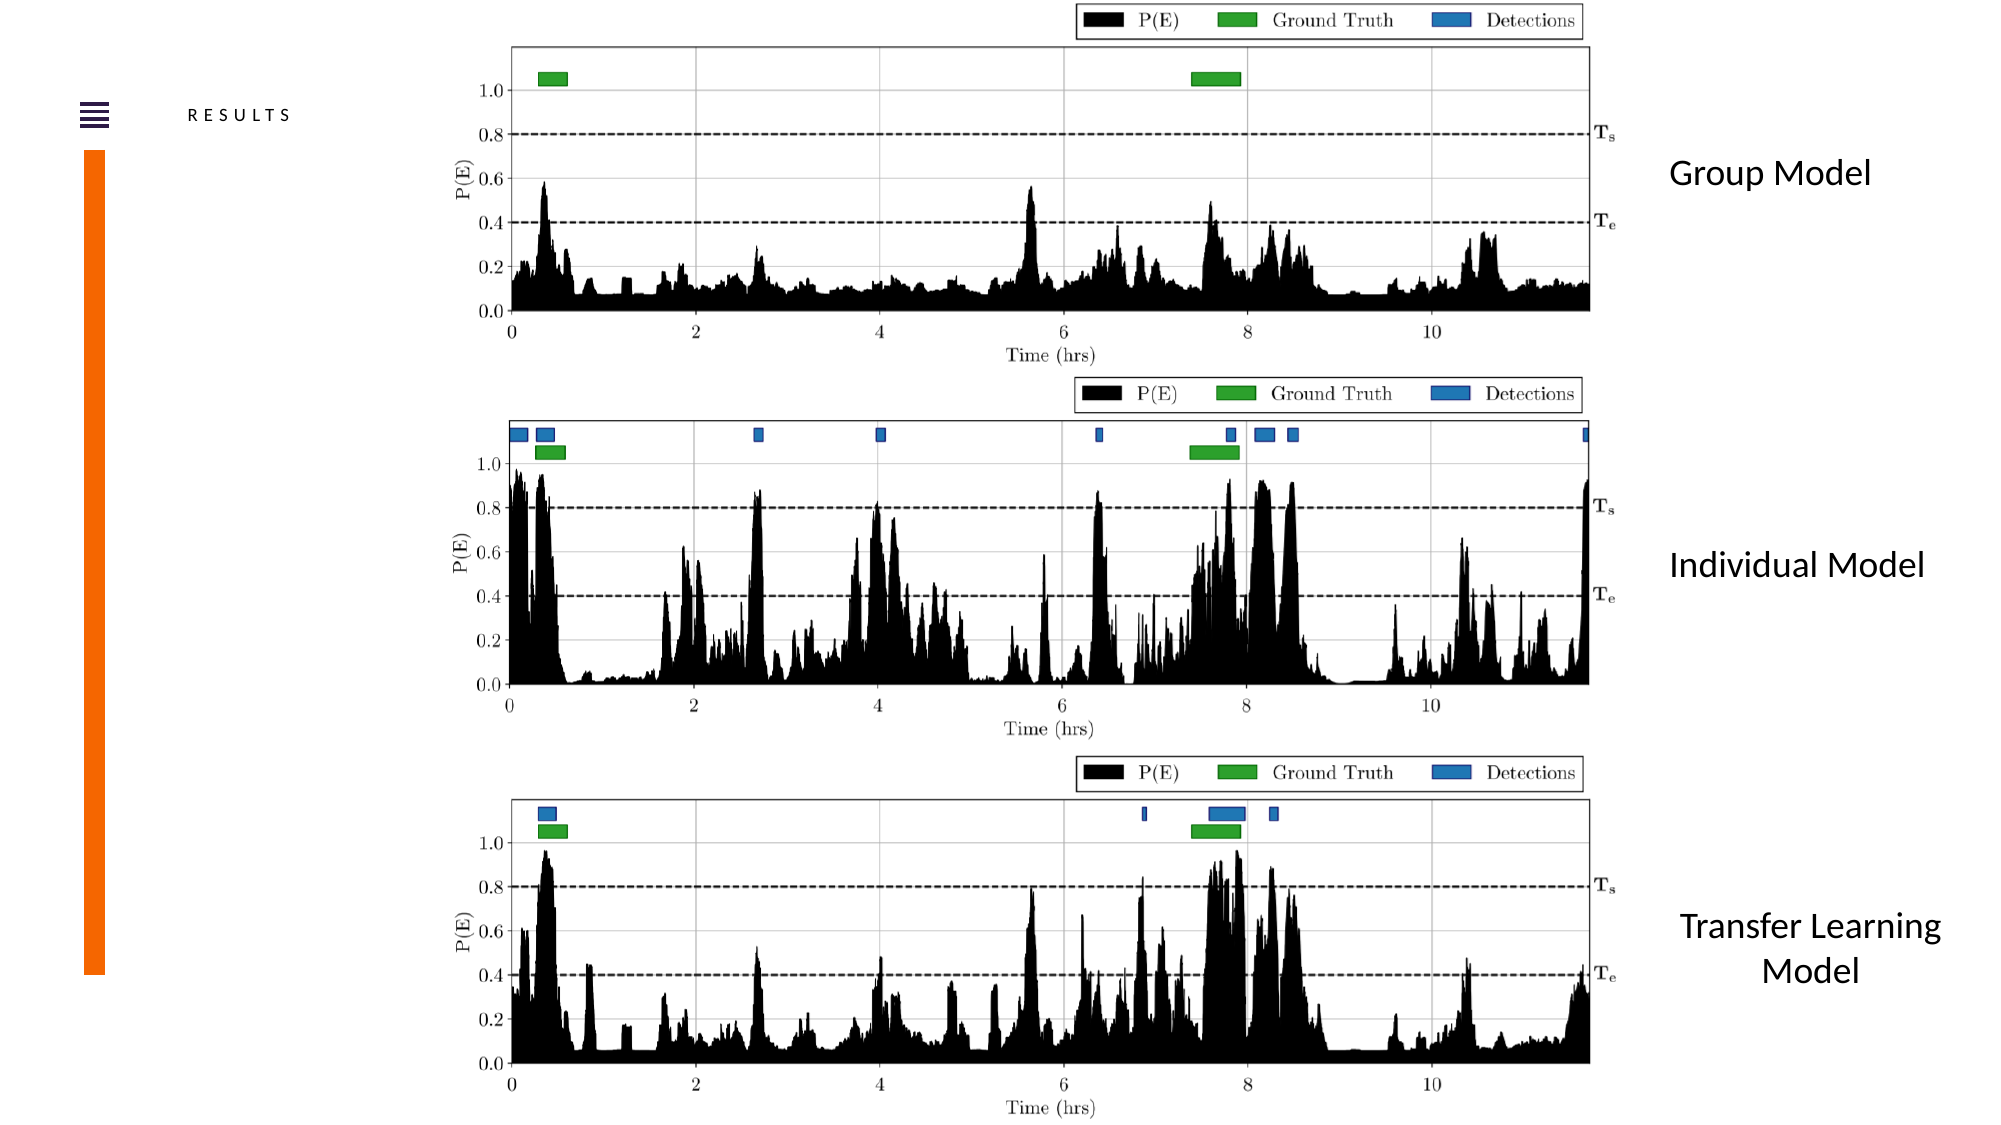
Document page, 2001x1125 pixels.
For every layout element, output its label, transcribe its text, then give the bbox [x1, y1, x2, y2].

text_box Individual Model [1654, 532, 1968, 592]
picture [448, 751, 1620, 1120]
text_box Group Model [1654, 140, 1902, 201]
picture [448, 0, 1619, 741]
text_box Transfer Learning Model [1654, 893, 1968, 999]
text_box RESULTS [187, 105, 448, 126]
